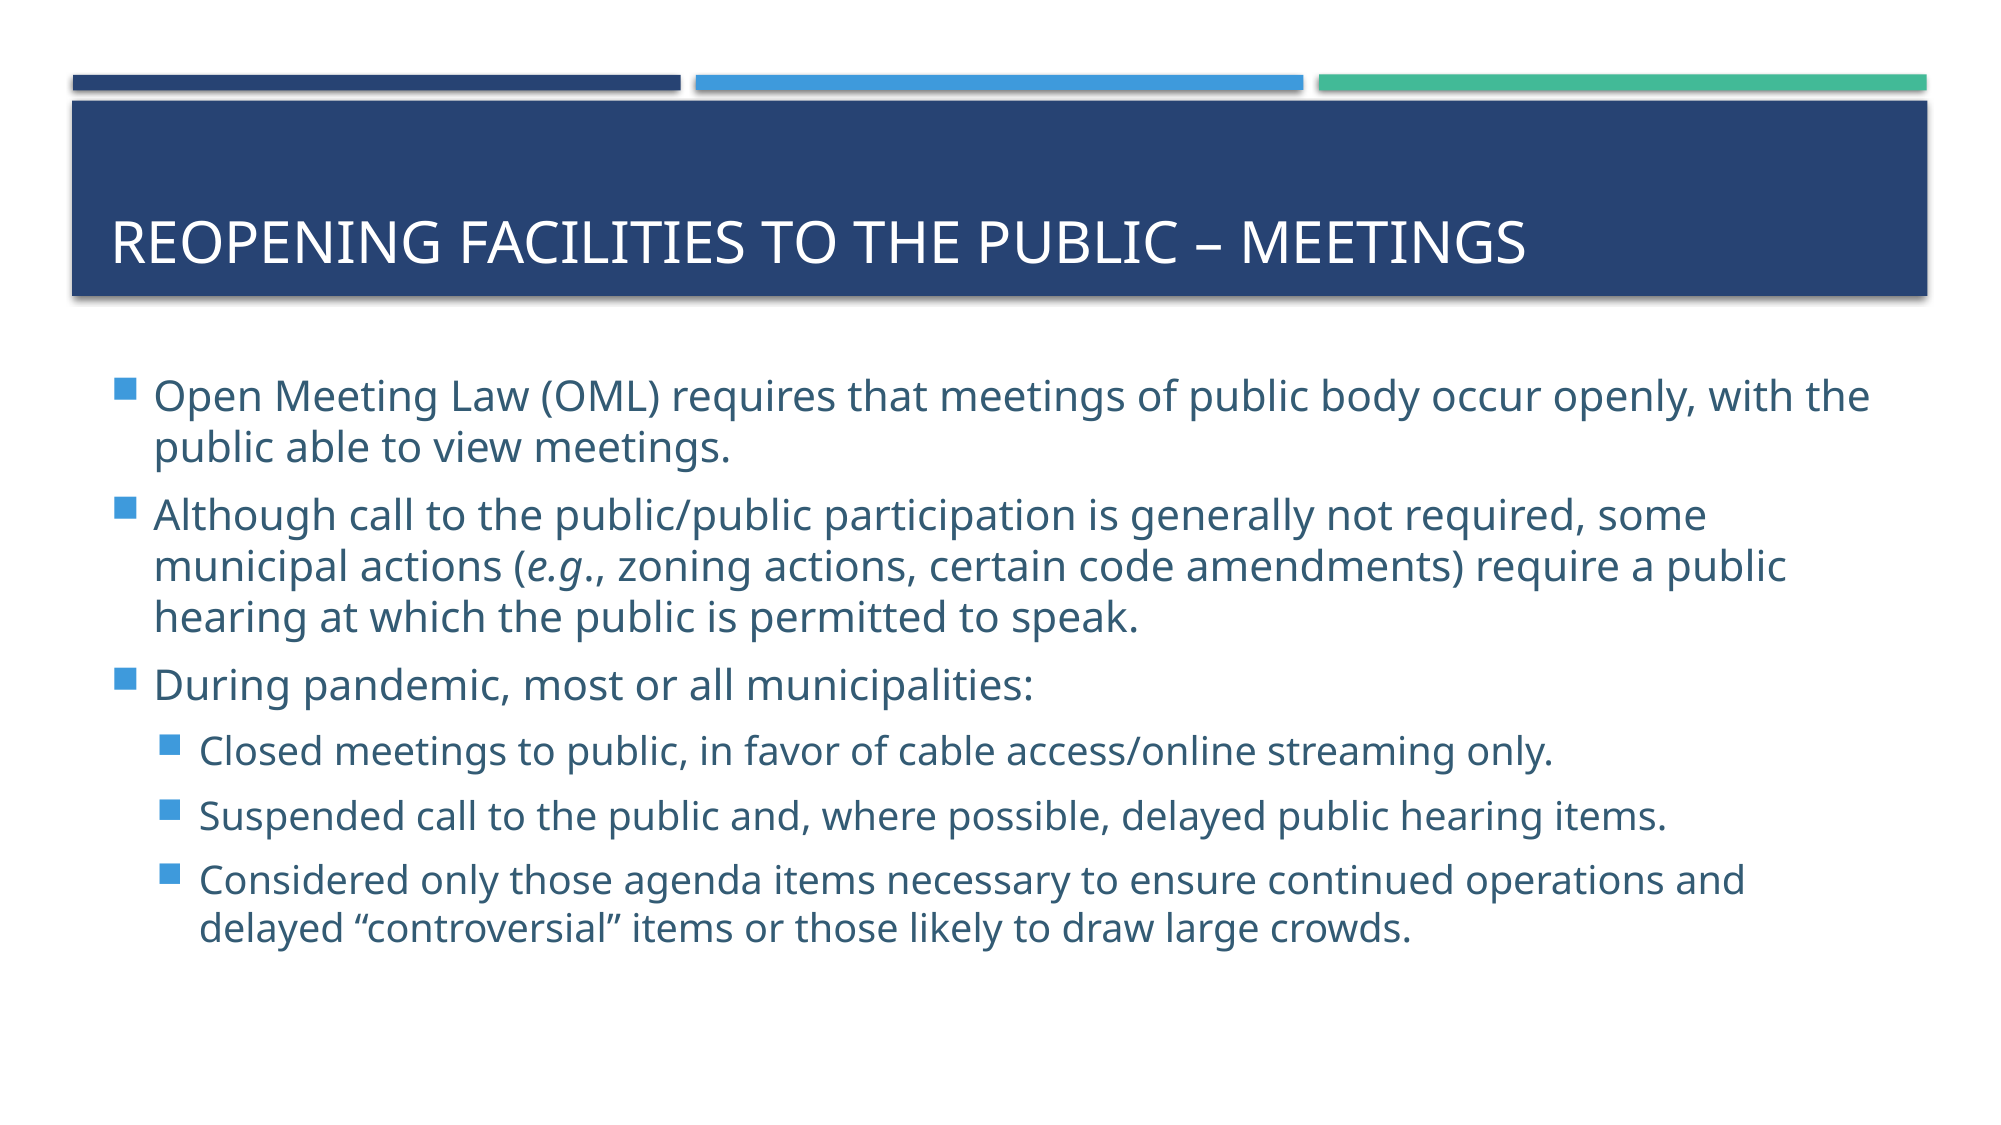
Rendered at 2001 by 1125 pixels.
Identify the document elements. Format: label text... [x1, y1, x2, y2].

title Reopening facilities to the Public – Meetings [95, 115, 1905, 283]
list Open Meeting Law (OML) requires that meetings of public body occur openly, with the public able to view meetings. Although call to the public/public participation is generally not required, some municipal actions (e.g., zoning actions, certain code amendments) require a public hearing at which the public is permitted to speak. During pandemic, most or all municipalities: Closed meetings to public, in favor of cable access/online streaming only. Suspended call to the public and, where possible, delayed public hearing items. Considered only those agenda items necessary to ensure continued operations and delayed “controversial” items or those likely to draw large crowds. [95, 357, 1905, 962]
